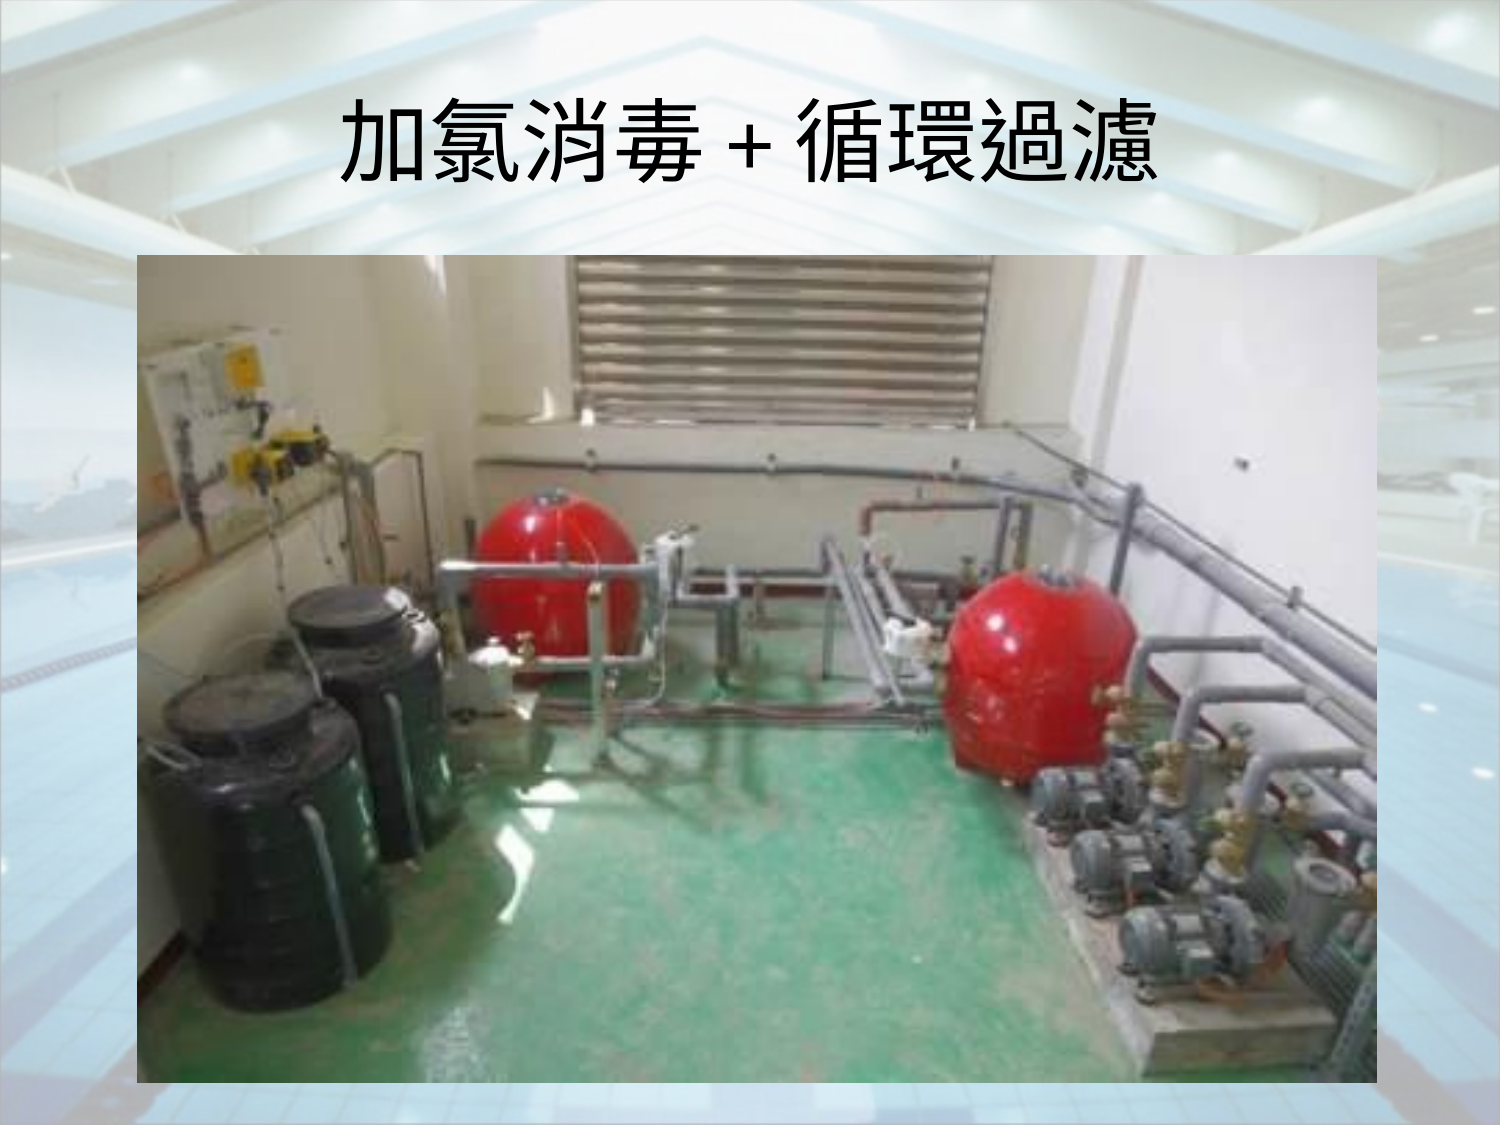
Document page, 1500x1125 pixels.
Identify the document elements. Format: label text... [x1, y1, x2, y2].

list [137, 255, 1377, 1083]
title 加氯消毒+循環過濾 [75, 45, 1425, 233]
